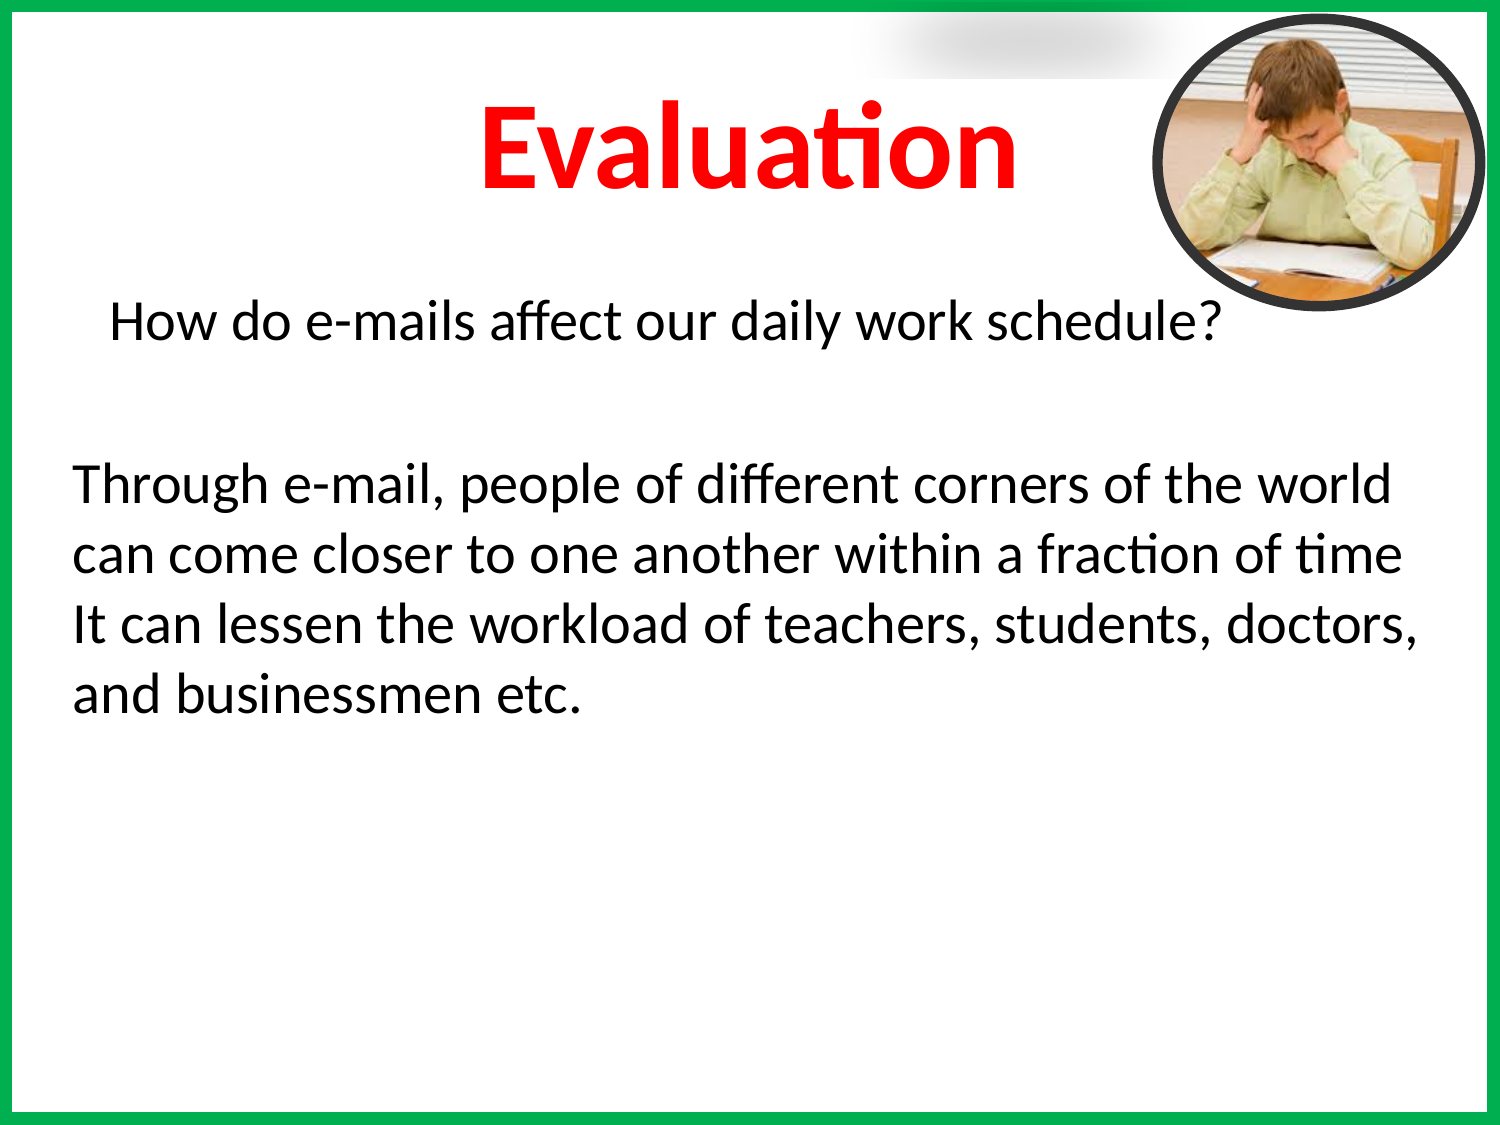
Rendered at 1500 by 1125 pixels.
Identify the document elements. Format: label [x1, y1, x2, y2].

text_box [0, 0, 1500, 1125]
picture [1157, 18, 1481, 307]
